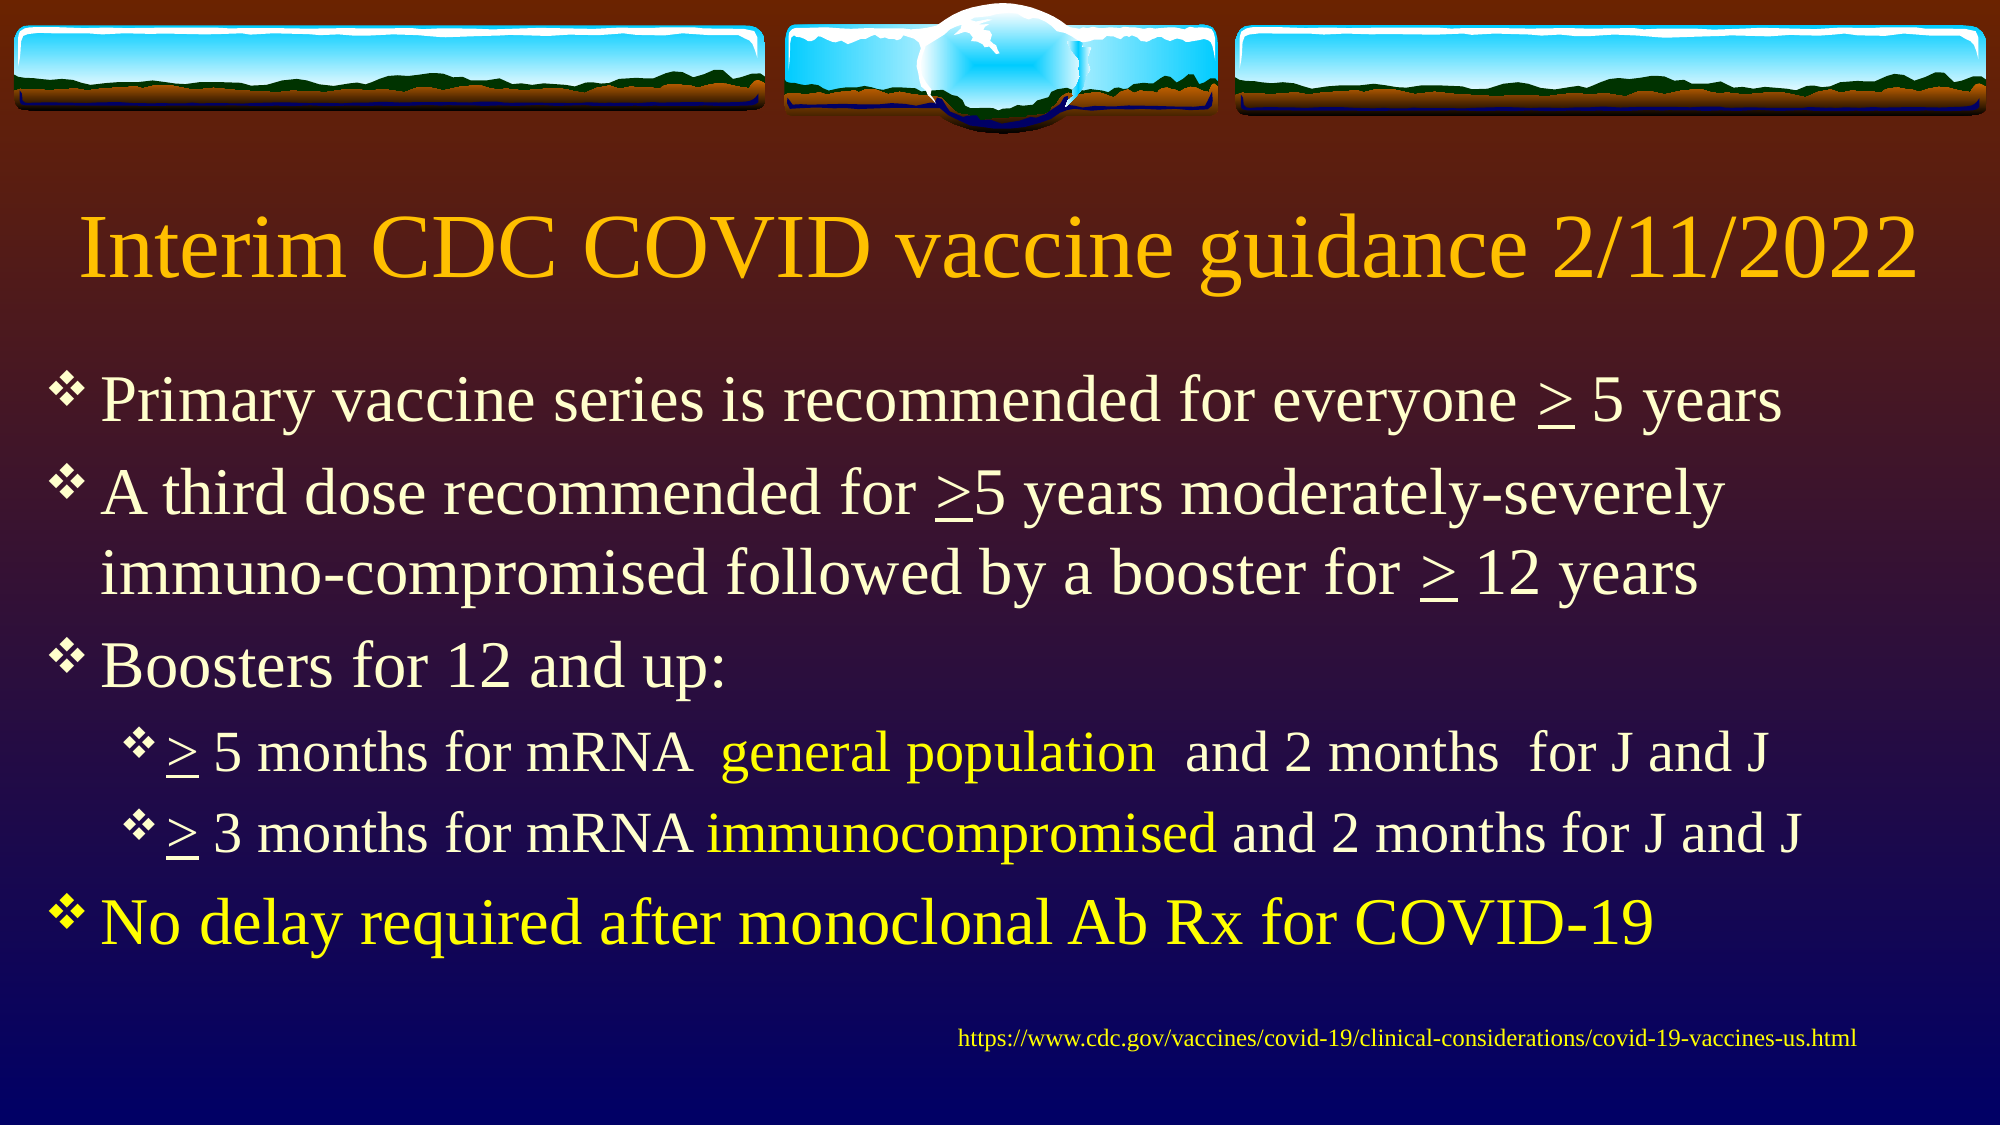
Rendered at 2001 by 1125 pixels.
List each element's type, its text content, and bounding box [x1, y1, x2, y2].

text_box https://www.cdc.gov/vaccines/covid-19/clinical-considerations/covid-19-vaccines-us.html [943, 1014, 1944, 1060]
list Primary vaccine series is recommended for everyone > 5 years A third dose recommended for >5 years moderately-severely immuno-compromised followed by a booster for > 12 years Boosters for 12 and up: > 5 months for mRNA general population and 2 months for J and J > 3 months for mRNA immunocompromised and 2 months for J and J No delay required after monoclonal Ab Rx for COVID-19 [29, 347, 1976, 1026]
title Interim CDC COVID vaccine guidance 2/11/2022 [29, 145, 1973, 336]
